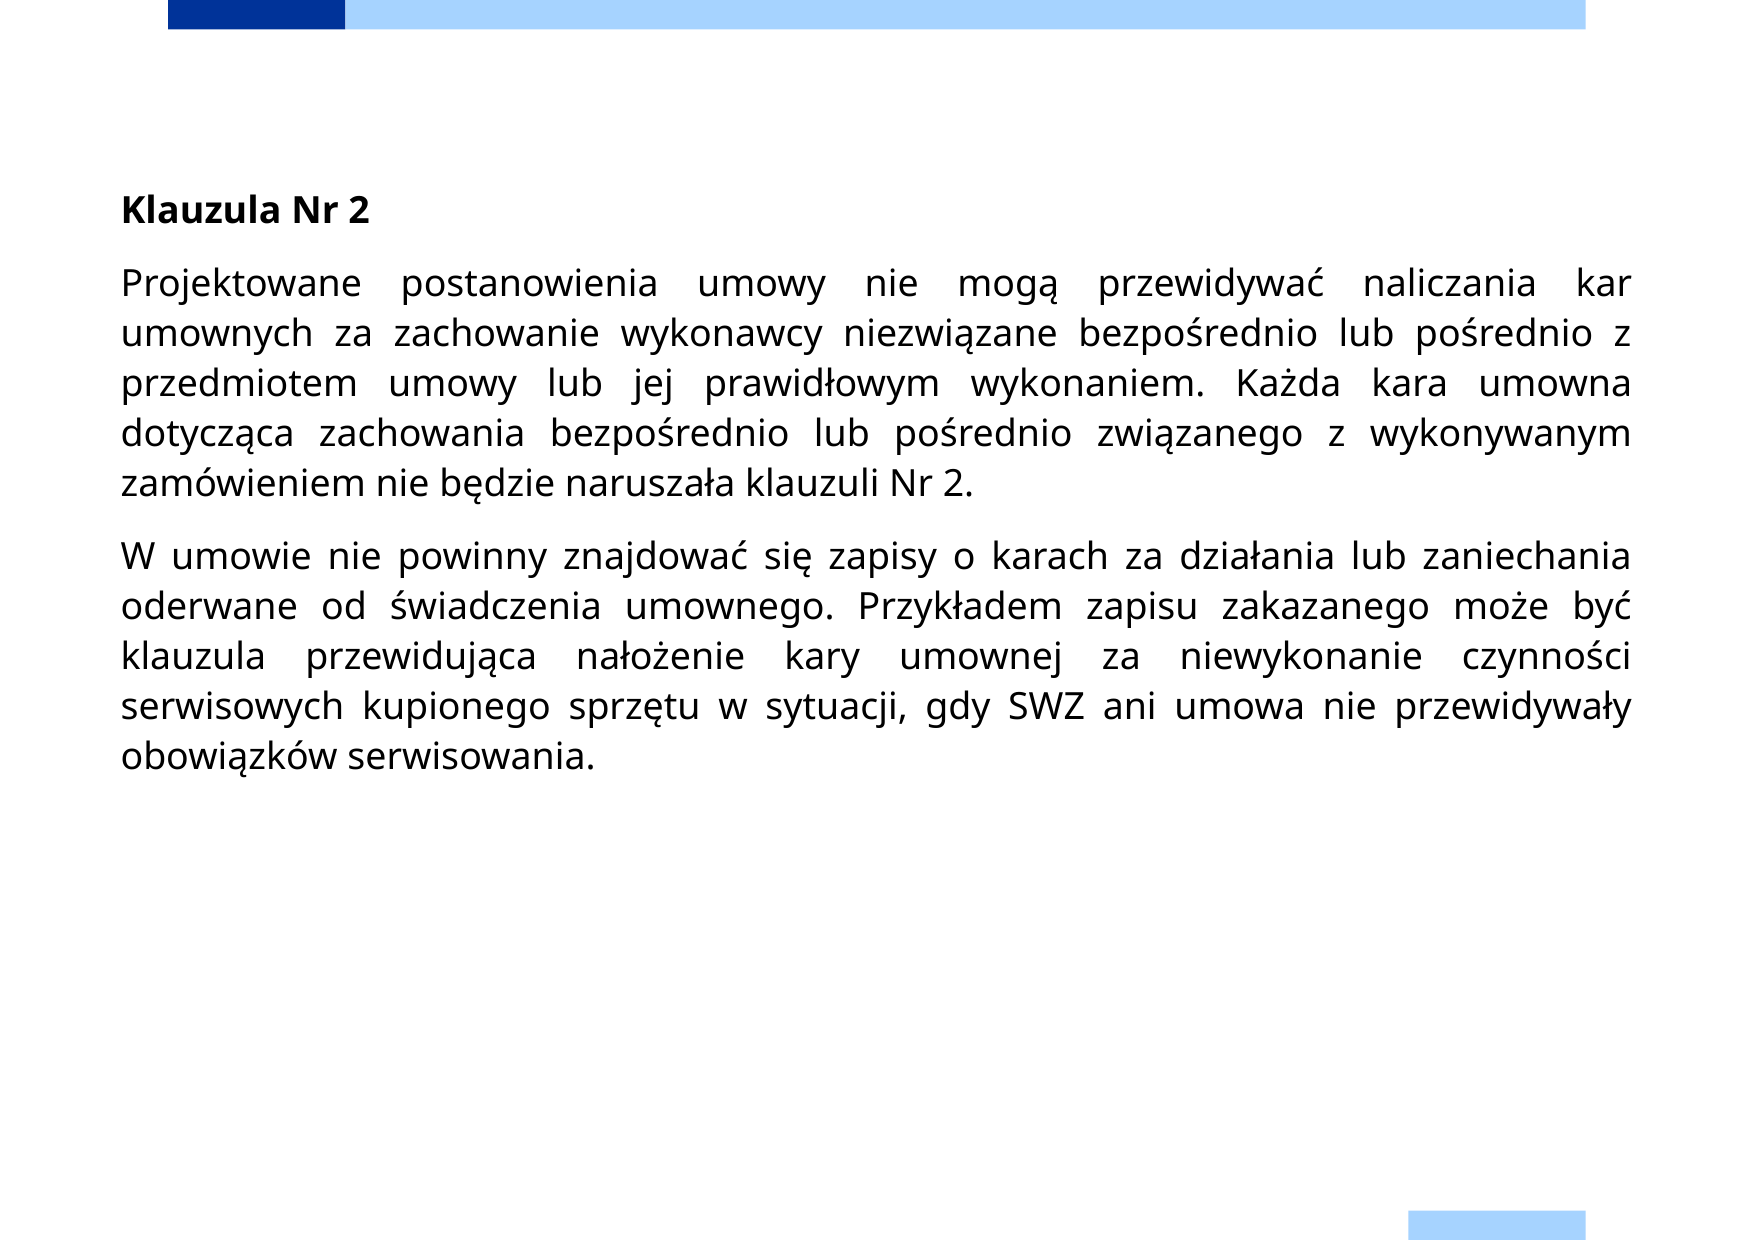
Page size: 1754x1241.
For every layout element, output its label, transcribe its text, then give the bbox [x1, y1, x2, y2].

list Klauzula Nr 2 Projektowane postanowienia umowy nie mogą przewidywać naliczania kar umownych za zachowanie wykonawcy niezwiązane bezpośrednio lub pośrednio z przedmiotem umowy lub jej prawidłowym wykonaniem. Każda kara umowna dotycząca zachowania bezpośrednio lub pośrednio związanego z wykonywanym zamówieniem nie będzie naruszała klauzuli Nr 2. W umowie nie powinny znajdować się zapisy o karach za działania lub zaniechania oderwane od świadczenia umownego. Przykładem zapisu zakazanego może być klauzula przewidująca nałożenie kary umownej za niewykonanie czynności serwisowych kupionego sprzętu w sytuacji, gdy SWZ ani umowa nie przewidywały obowiązków serwisowania. [120, 180, 1634, 1058]
